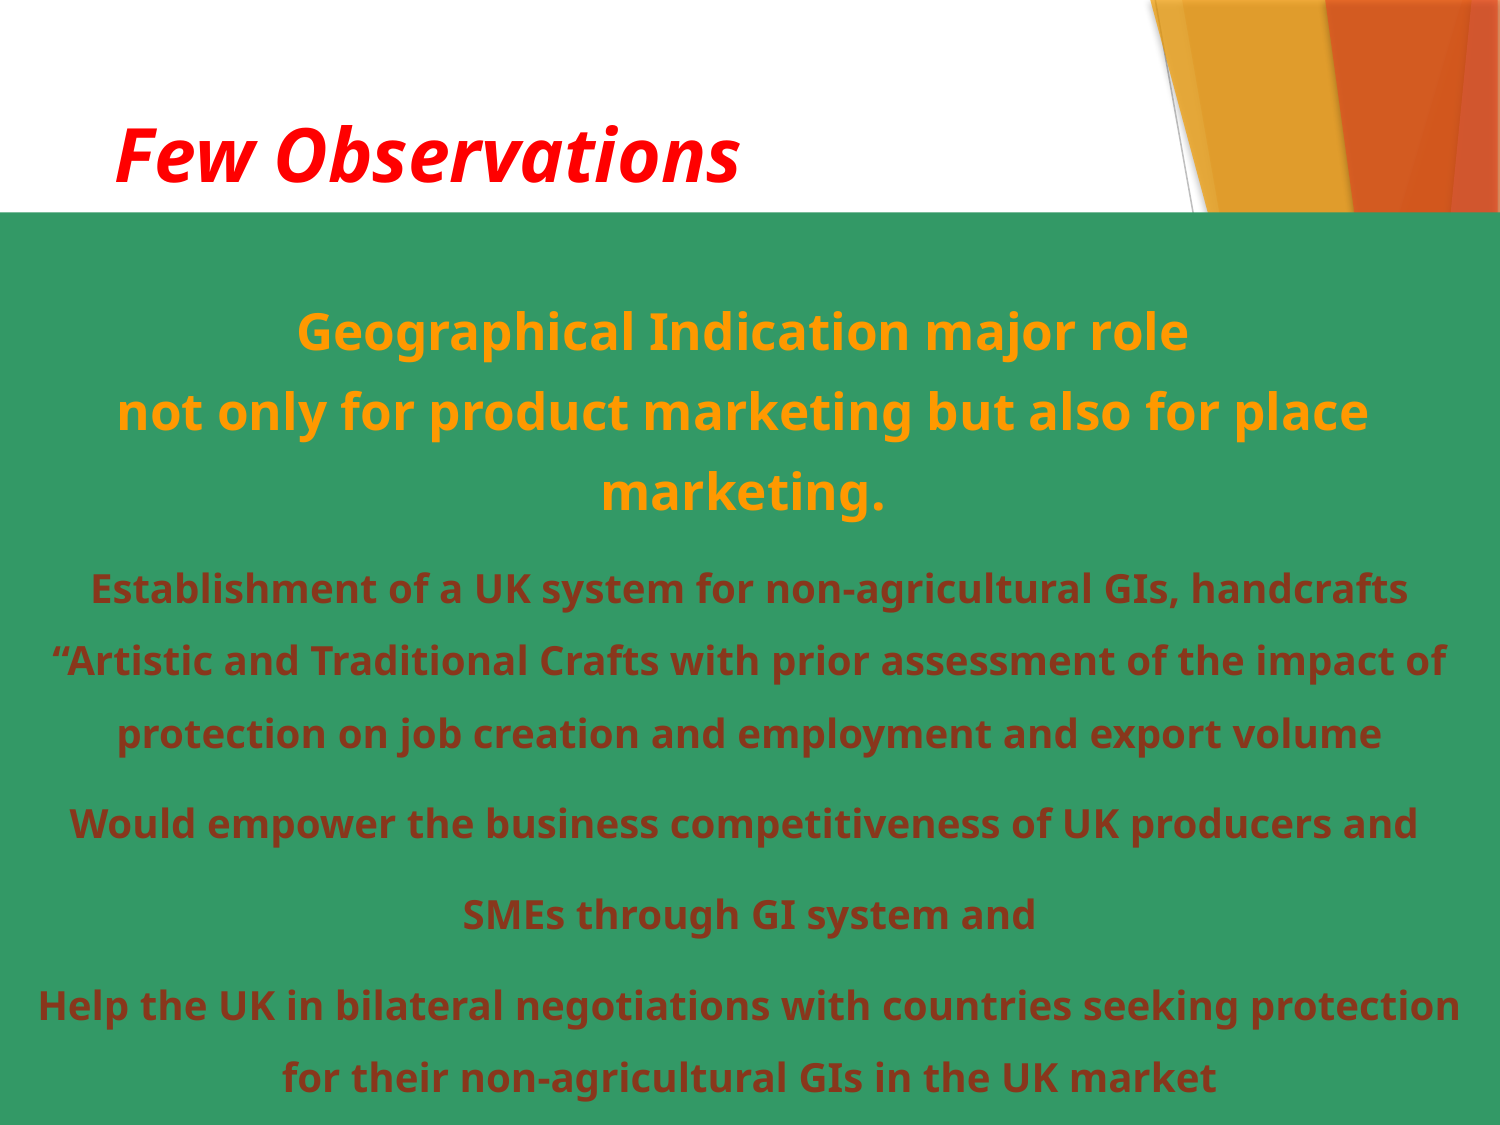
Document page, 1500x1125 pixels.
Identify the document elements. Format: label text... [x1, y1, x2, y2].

title Few Observations [99, 99, 1142, 212]
list Geographical Indication major role not only for product marketing but also for place marketing. Establishment of a UK system for non-agricultural GIs, handcrafts “Artistic and Traditional Crafts with prior assessment of the impact of protection on job creation and employment and export volume Would empower the business competitiveness of UK producers and SMEs through GI system and Help the UK in bilateral negotiations with countries seeking protection for their non-agricultural GIs in the UK market [0, 212, 1500, 1125]
